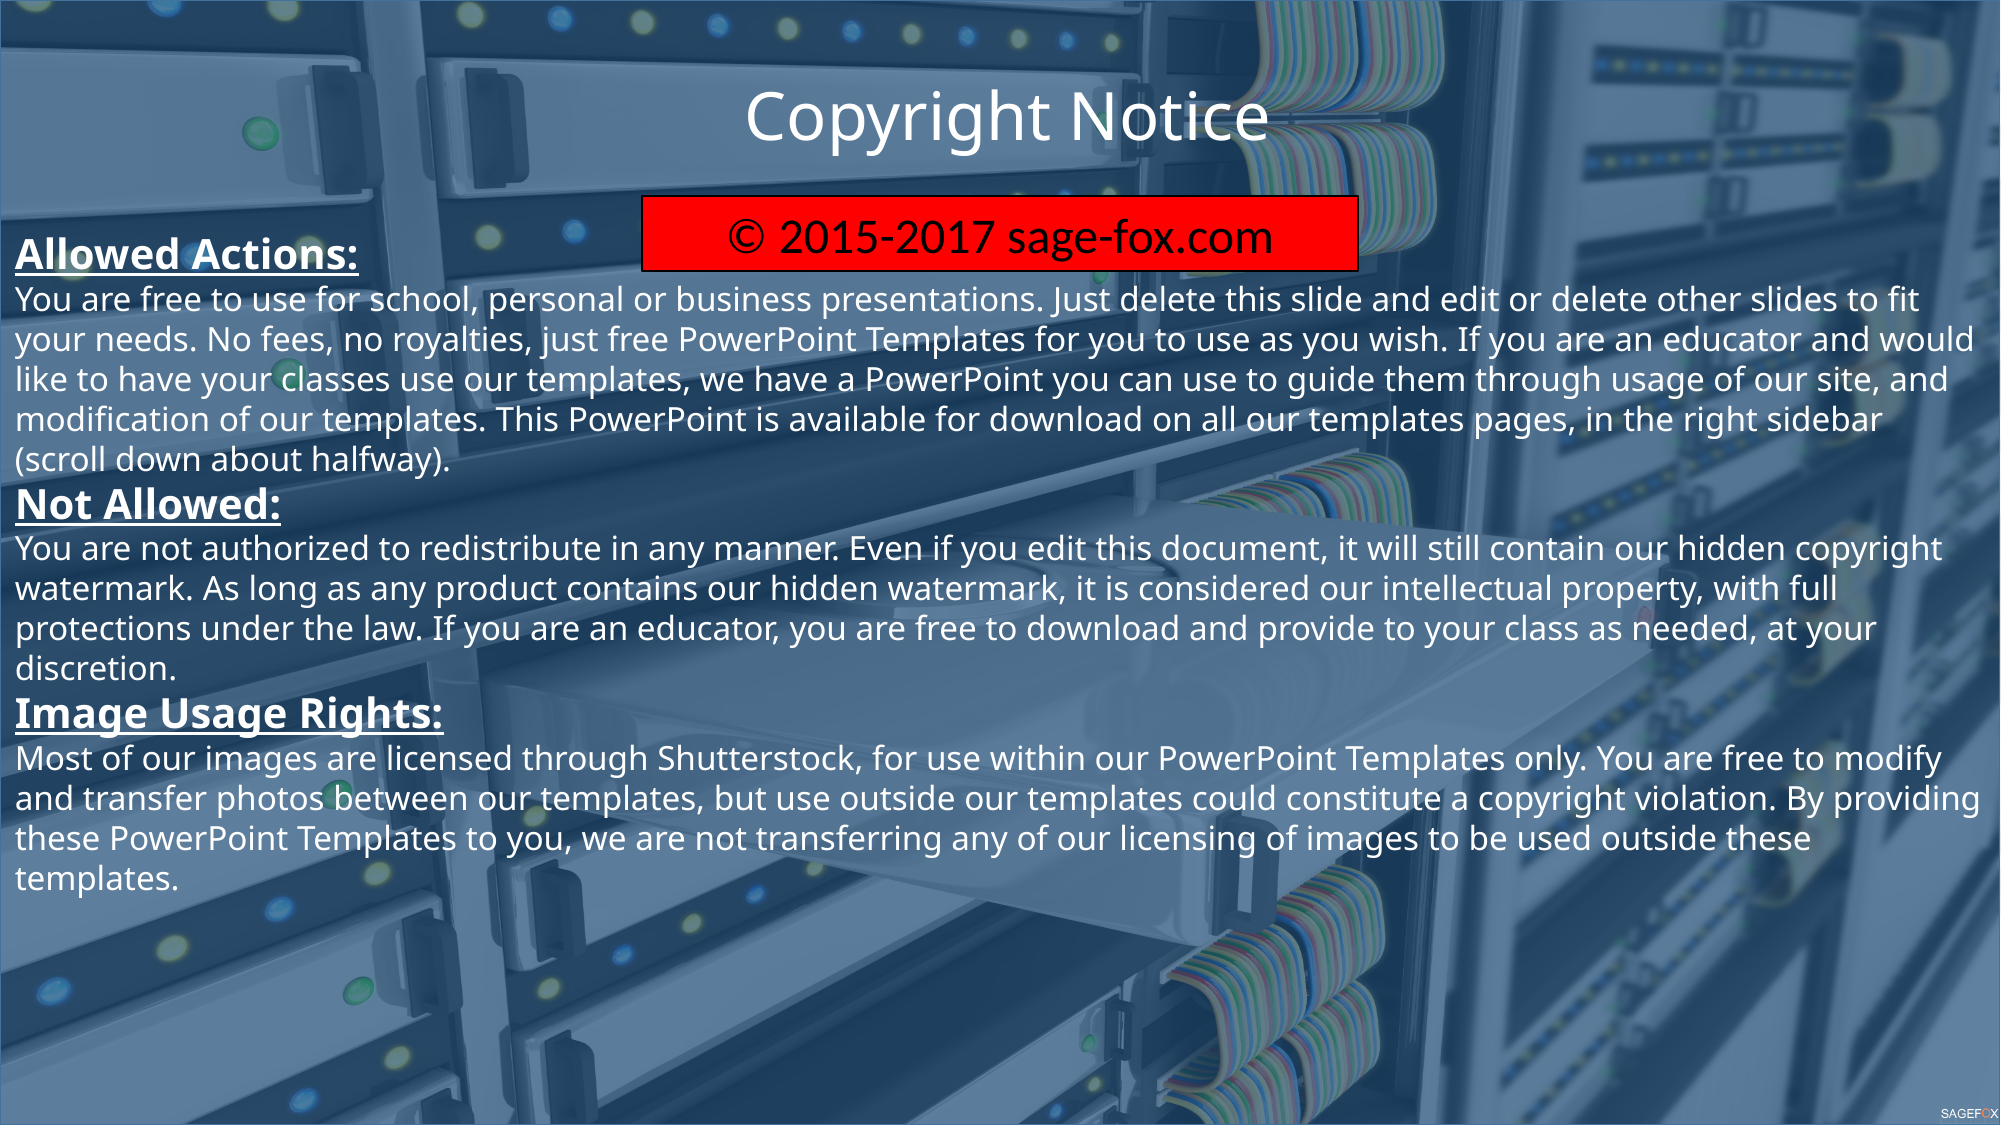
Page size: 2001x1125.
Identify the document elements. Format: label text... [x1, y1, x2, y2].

title Copyright Notice [493, 60, 1524, 178]
text_box © 2015-2017 sage-fox.com [641, 196, 1358, 272]
text_box Allowed Actions: You are free to use for school, personal or business presentations. Just delete this slide and edit or delete other slides to fit your needs. No fees, no royalties, just free PowerPoint Templates for you to use as you wish. If you are an educator and would like to have your classes use our templates, we have a PowerPoint you can use to guide them through usage of our site, and modification of our templates. This PowerPoint is available for download on all our templates pages, in the right sidebar (scroll down about halfway). Not Allowed: You are not authorized to redistribute in any manner. Even if you edit this document, it will still contain our hidden copyright watermark. As long as any product contains our hidden watermark, it is considered our intellectual property, with full protections under the law. If you are an educator, you are free to download and provide to your class as needed, at your discretion. Image Usage Rights: Most of our images are licensed through Shutterstock, for use within our PowerPoint Templates only. You are free to modify and transfer photos between our templates, but use outside our templates could constitute a copyright violation. By providing these PowerPoint Templates to you, we are not transferring any of our licensing of images to be used outside these templates. [0, 0, 2000, 1125]
